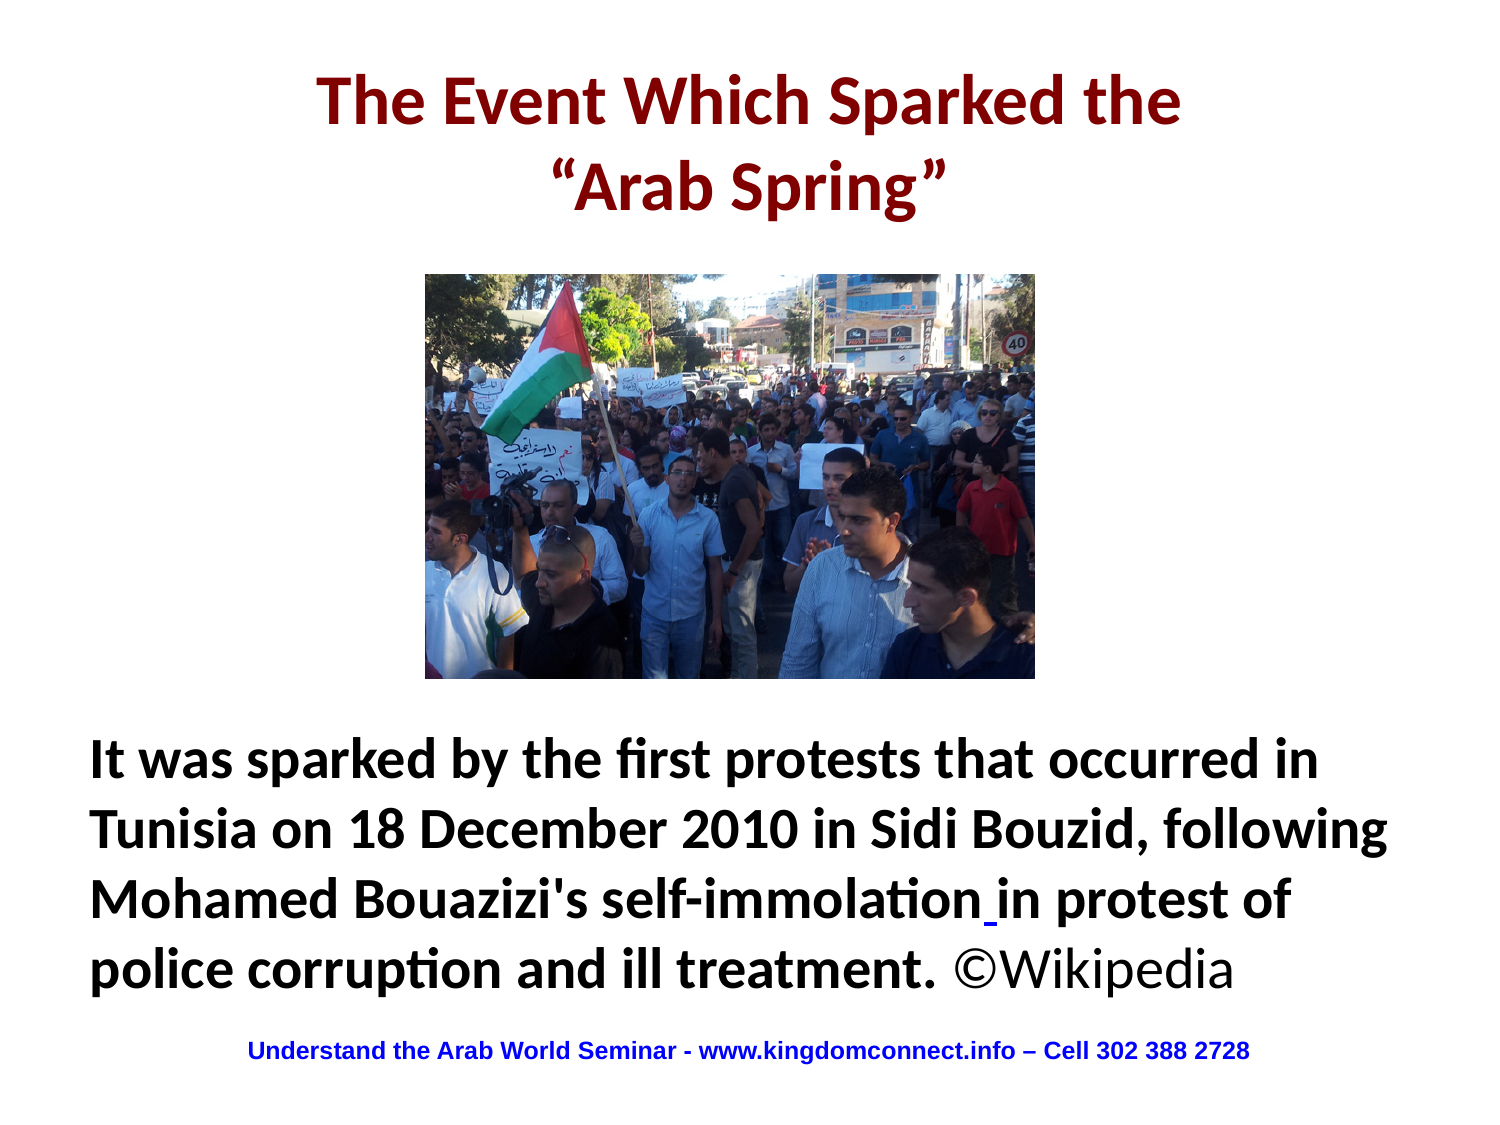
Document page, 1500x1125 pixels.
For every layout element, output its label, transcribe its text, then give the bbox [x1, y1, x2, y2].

text_box Understand the Arab World Seminar - www.kingdomconnect.info – Cell 302 388 2728 [232, 1027, 1268, 1073]
title The Event Which Sparked the “Arab Spring” [75, 45, 1425, 233]
text_box It was sparked by the first protests that occurred in Tunisia on 18 December 2010 in Sidi Bouzid, following Mohamed Bouazizi's self-immolation in protest of police corruption and ill treatment. ©Wikipedia [74, 712, 1413, 1053]
picture [424, 274, 1035, 679]
